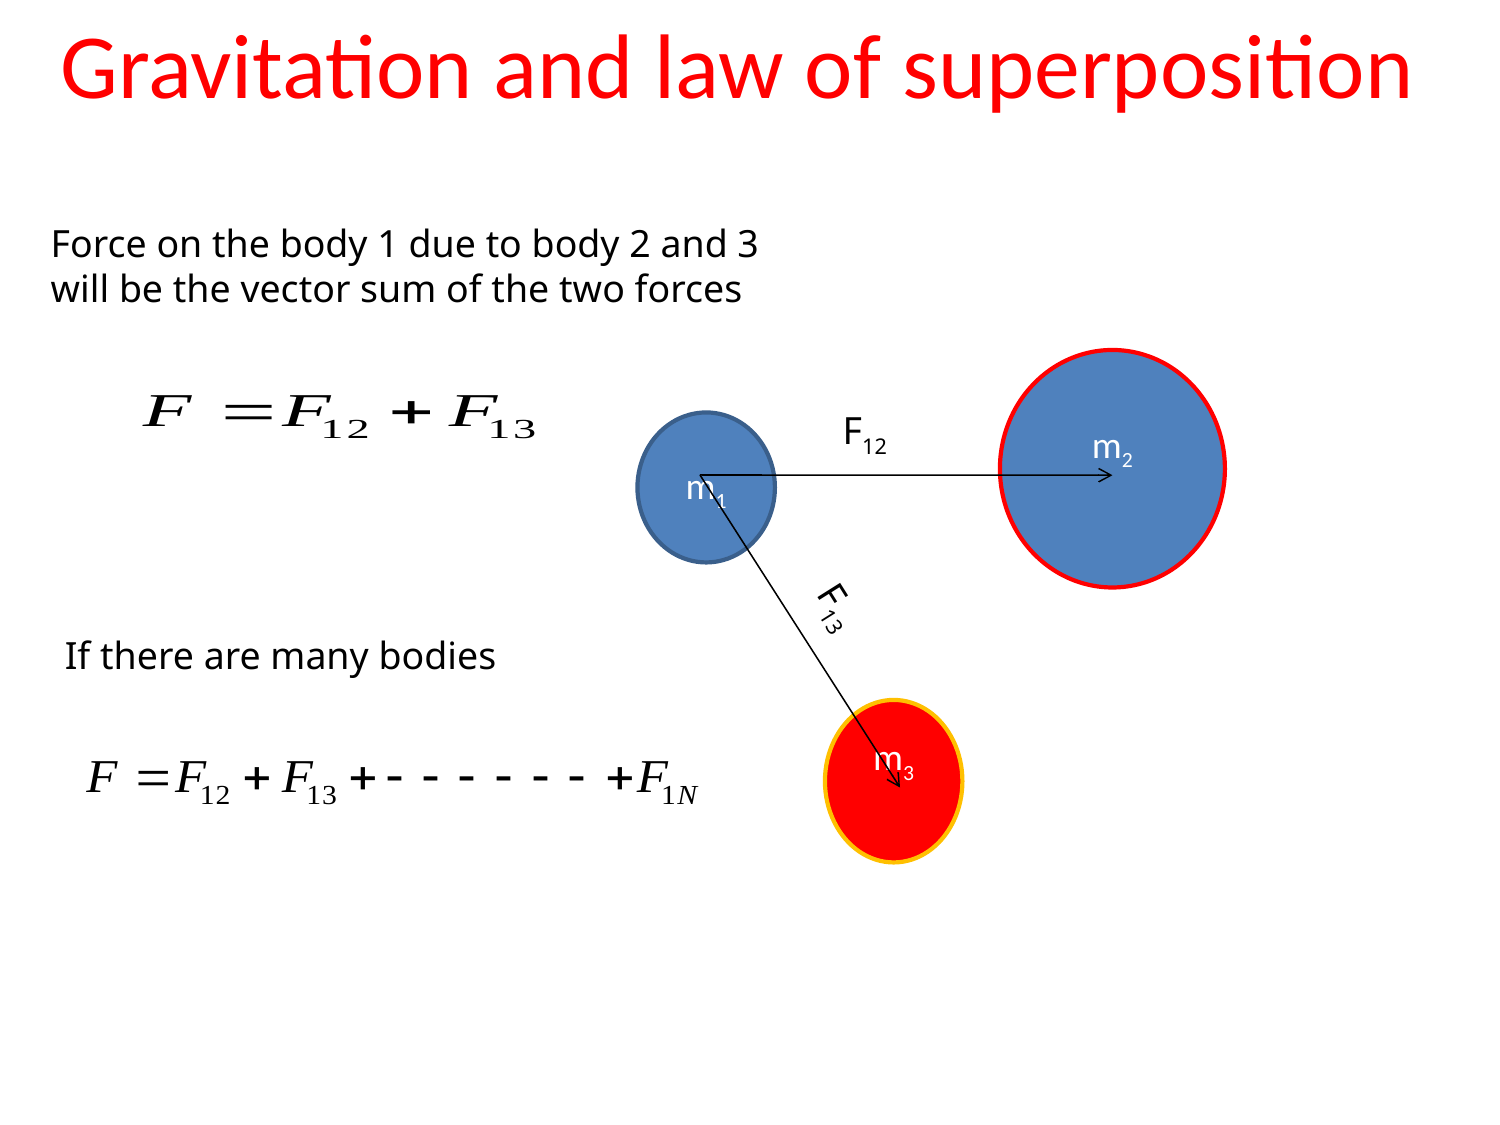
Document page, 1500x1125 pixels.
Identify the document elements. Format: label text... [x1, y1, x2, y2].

text_box Force on the body 1 due to body 2 and 3 will be the vector sum of the two forces [35, 212, 785, 318]
text_box Gravitation and law of superposition [12, 0, 1463, 168]
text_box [76, 737, 708, 817]
text_box m1 [635, 411, 694, 564]
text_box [128, 371, 547, 451]
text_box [699, 474, 901, 788]
text_box If there are many bodies [50, 624, 550, 685]
text_box m3 [824, 698, 965, 865]
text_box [699, 399, 1113, 476]
text_box m2 [998, 347, 1228, 590]
